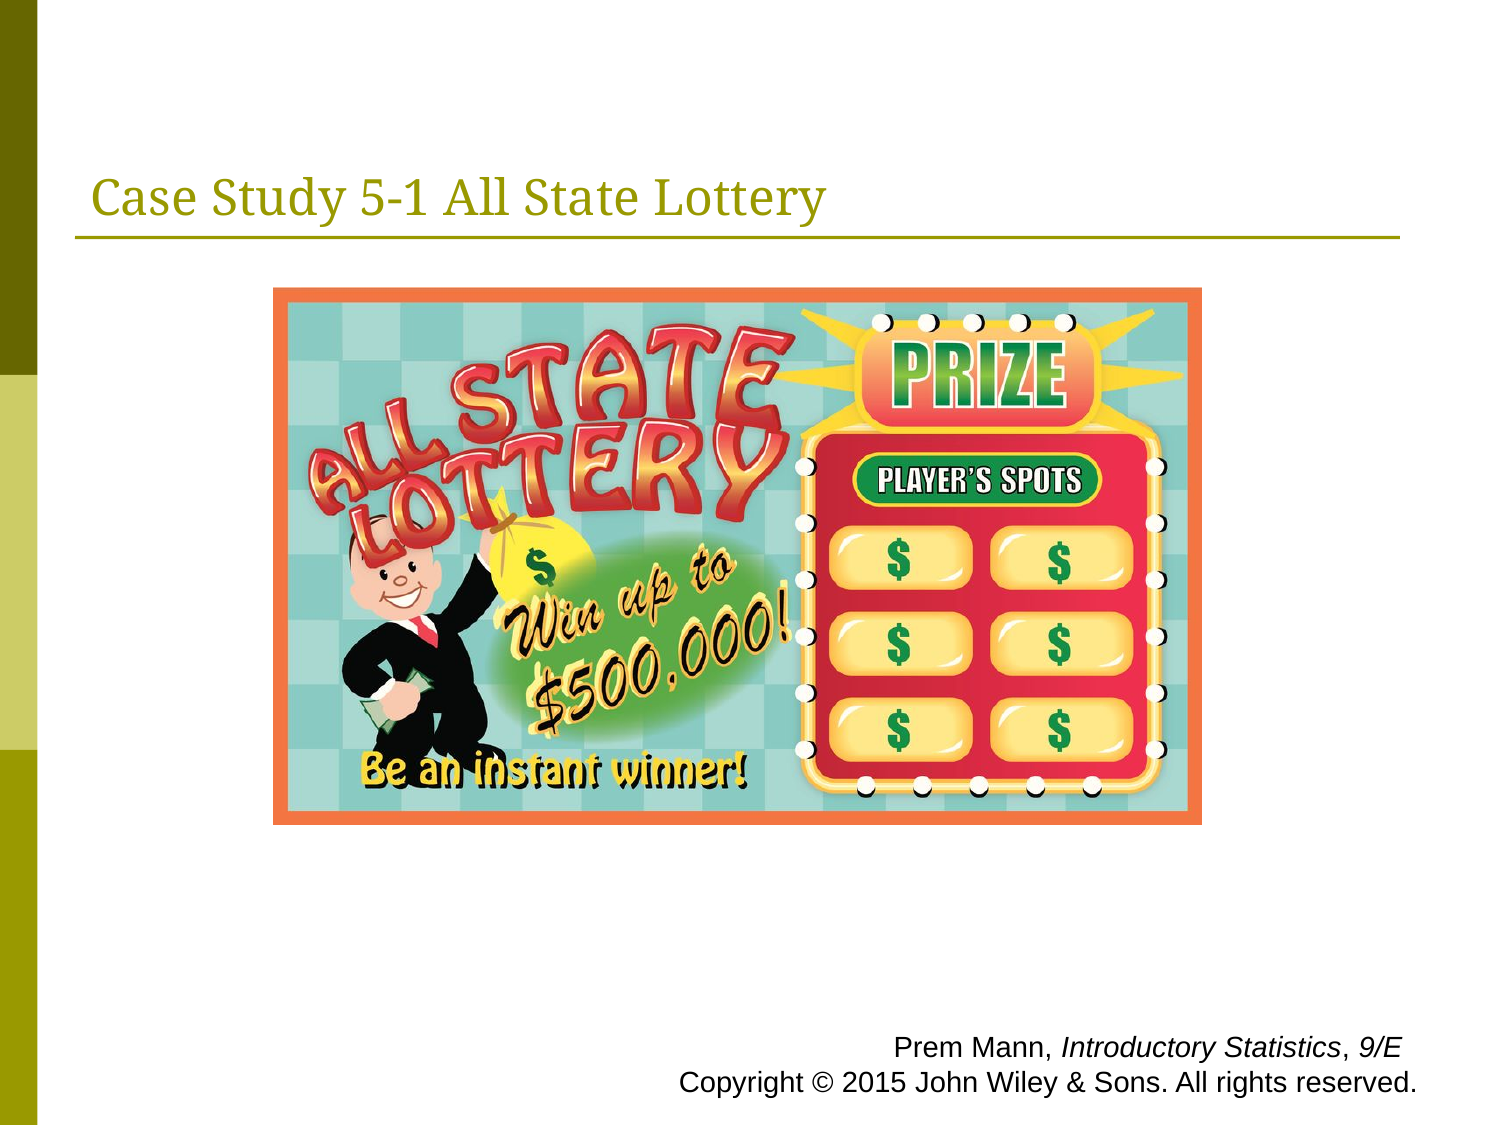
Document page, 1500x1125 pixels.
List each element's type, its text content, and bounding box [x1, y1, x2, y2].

picture [272, 287, 1202, 826]
text_box Prem Mann, Introductory Statistics, 9/E Copyright © 2015 John Wiley & Sons. All rights reserved. [664, 1020, 1449, 1106]
title Case Study 5-1 All State Lottery [75, 45, 1425, 233]
